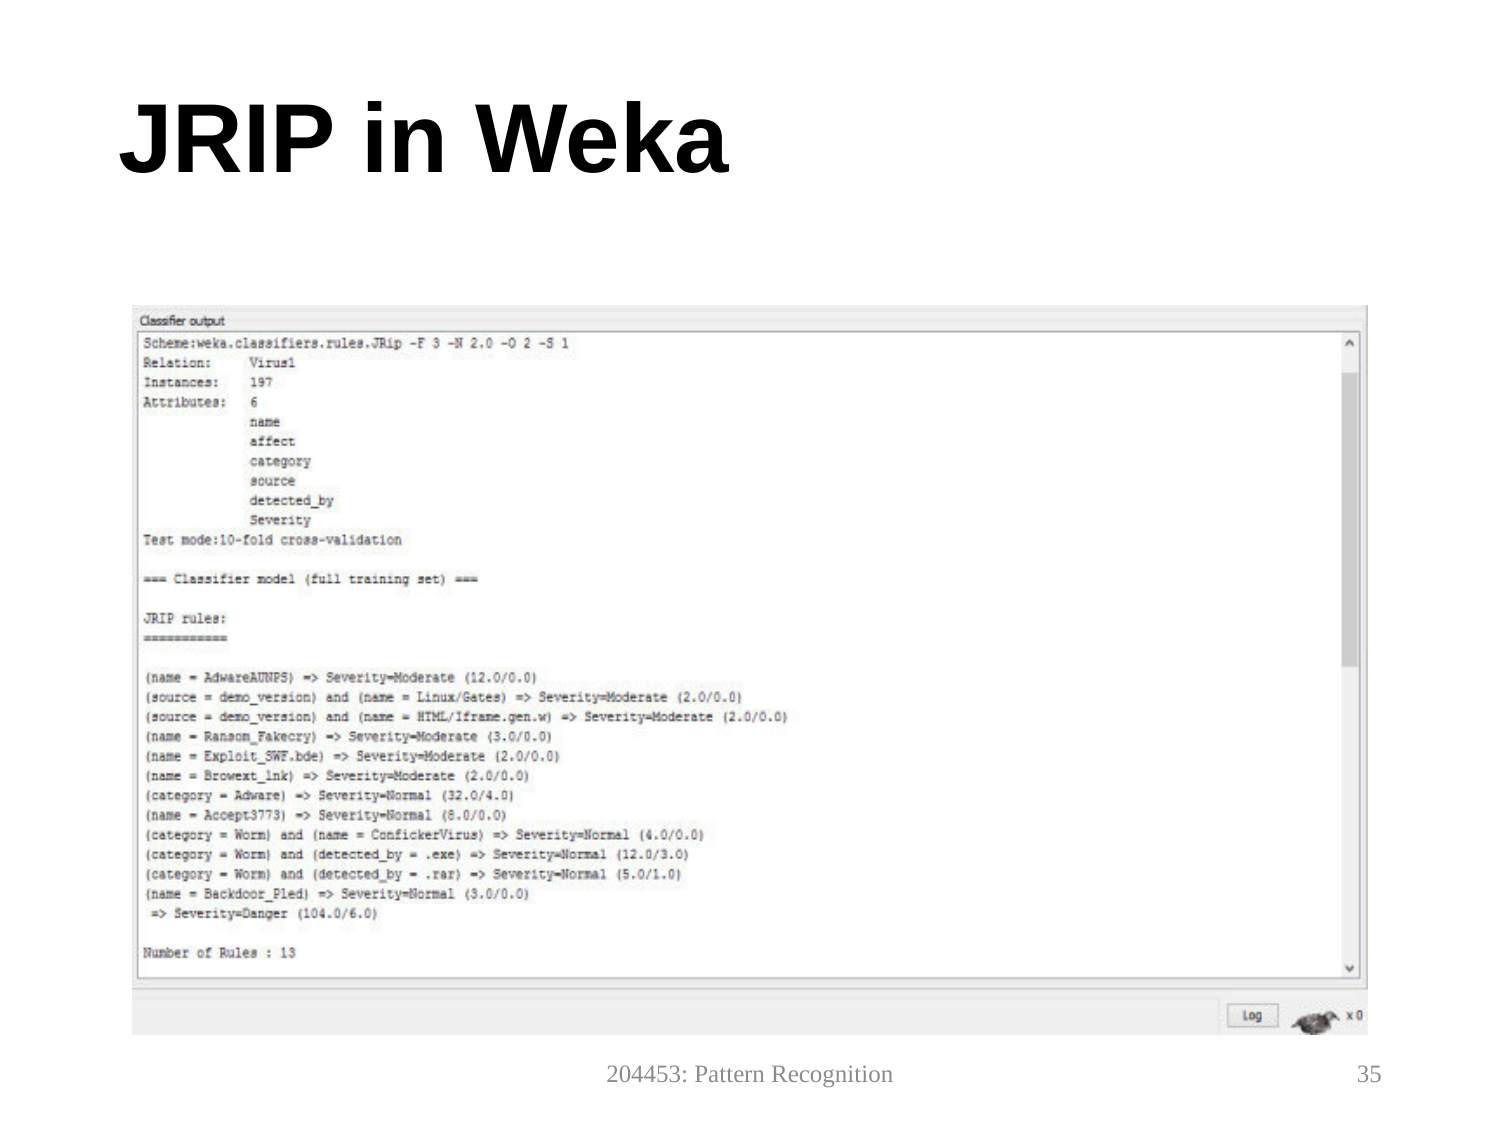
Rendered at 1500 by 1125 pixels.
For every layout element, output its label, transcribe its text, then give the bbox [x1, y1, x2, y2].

footer 204453: Pattern Recognition [496, 1042, 1004, 1103]
slide_number 35 [1059, 1042, 1397, 1103]
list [132, 305, 1368, 1035]
title JRIP in Weka [103, 47, 1397, 201]
